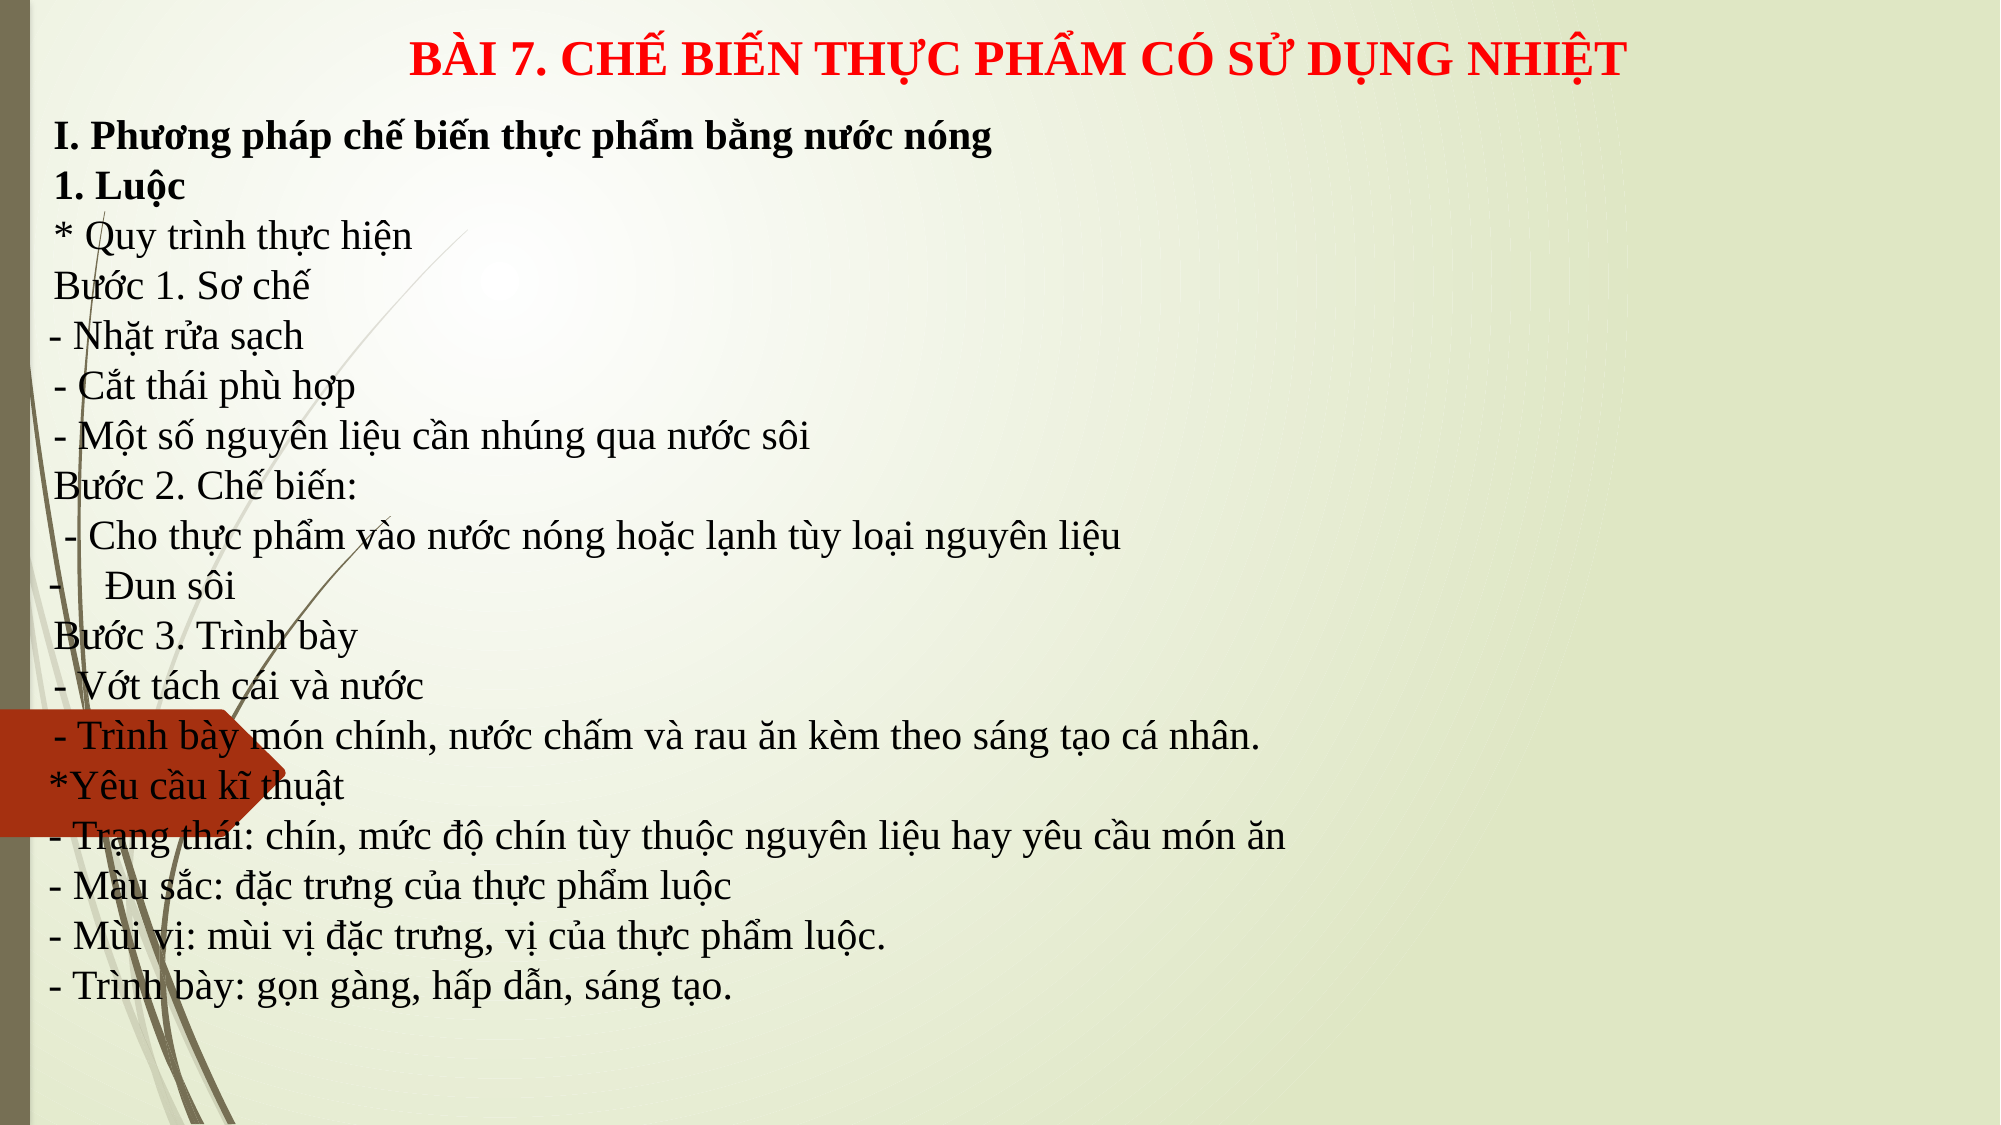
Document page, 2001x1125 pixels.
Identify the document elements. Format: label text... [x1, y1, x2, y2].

text_box I. Phương pháp chế biến thực phẩm bằng nước nóng 1. Luộc * Quy trình thực hiện Bước 1. Sơ chế - Nhặt rửa sạch - Cắt thái phù hợp - Một số nguyên liệu cần nhúng qua nước sôi Bước 2. Chế biến: - Cho thực phẩm vào nước nóng hoặc lạnh tùy loại nguyên liệu Đun sôi Bước 3. Trình bày - Vớt tách cái và nước - Trình bày món chính, nước chấm và rau ăn kèm theo sáng tạo cá nhân. *Yêu cầu kĩ thuật - Trạng thái: chín, mức độ chín tùy thuộc nguyên liệu hay yêu cầu món ăn - Màu sắc: đặc trưng của thực phẩm luộc - Mùi vị: mùi vị đặc trưng, vị của thực phẩm luộc. - Trình bày: gọn gàng, hấp dẫn, sáng tạo. [33, 100, 2000, 1016]
text_box BÀI 7. CHẾ BIẾN THỰC PHẨM CÓ SỬ DỤNG NHIỆT [394, 18, 1721, 94]
